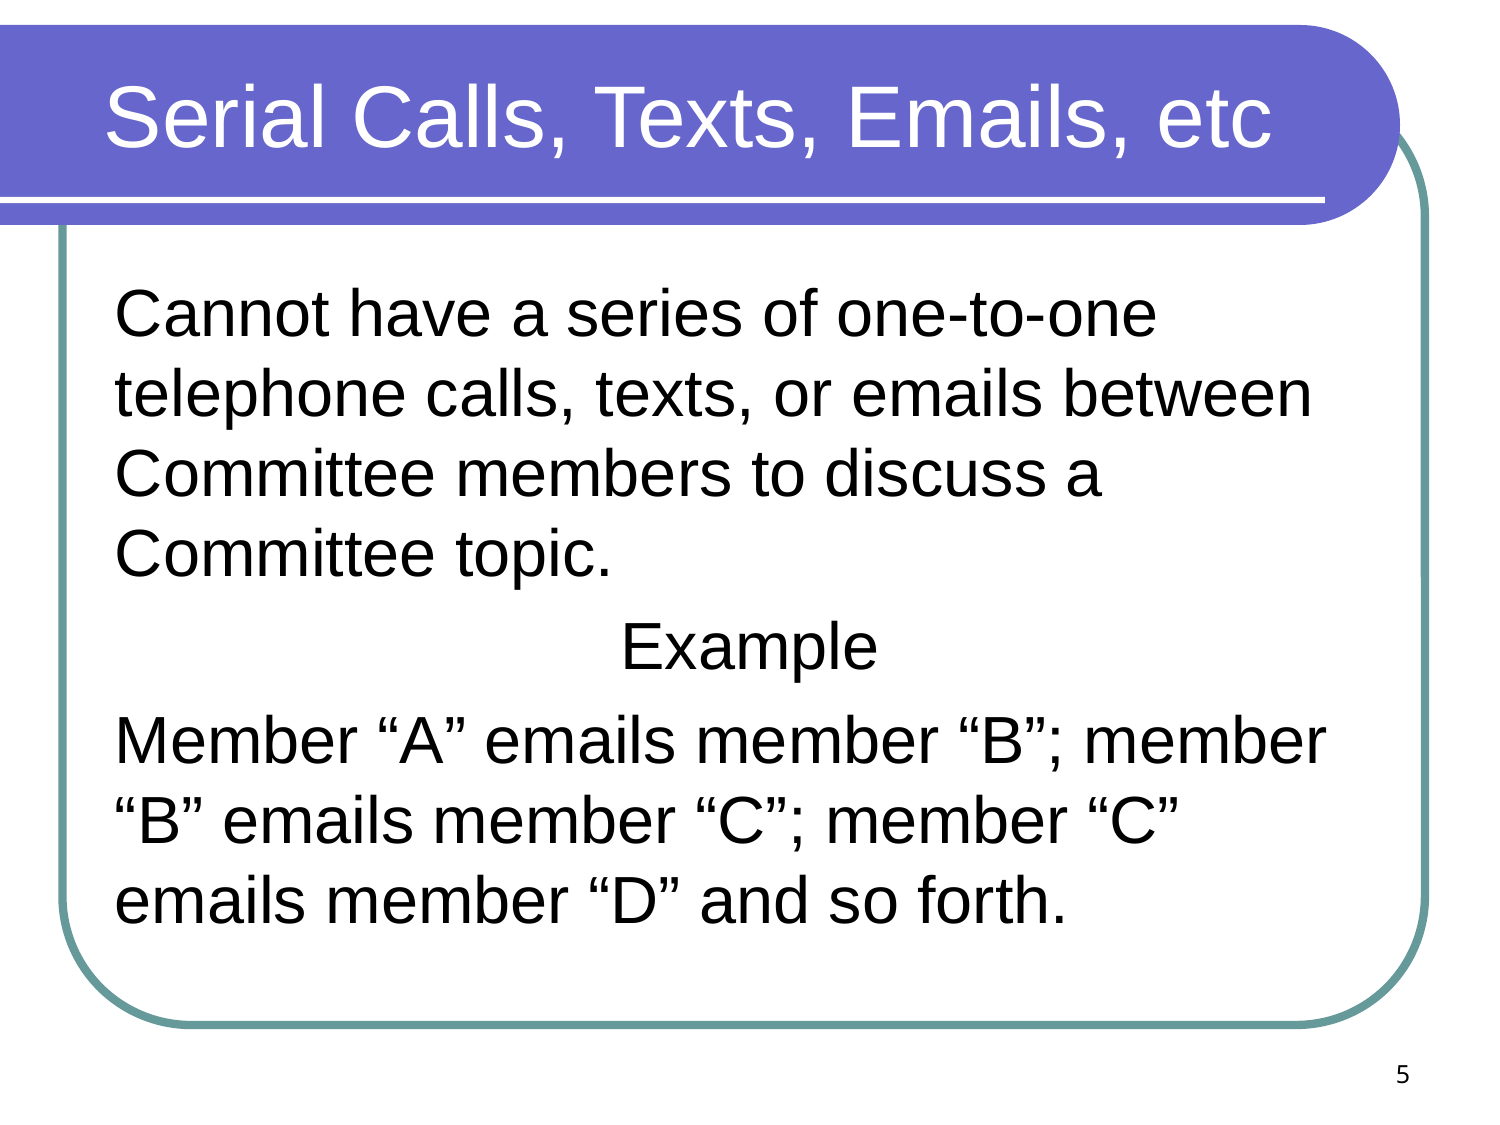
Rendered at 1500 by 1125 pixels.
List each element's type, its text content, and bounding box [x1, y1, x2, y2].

slide_number 5 [1074, 1024, 1426, 1101]
list Cannot have a series of one-to-one telephone calls, texts, or emails between Committee members to discuss a Committee topic. Example Member “A” emails member “B”; member “B” emails member “C”; member “C” emails member “D” and so forth. [99, 262, 1400, 988]
title Serial Calls, Texts, Emails, etc [32, 37, 1347, 188]
